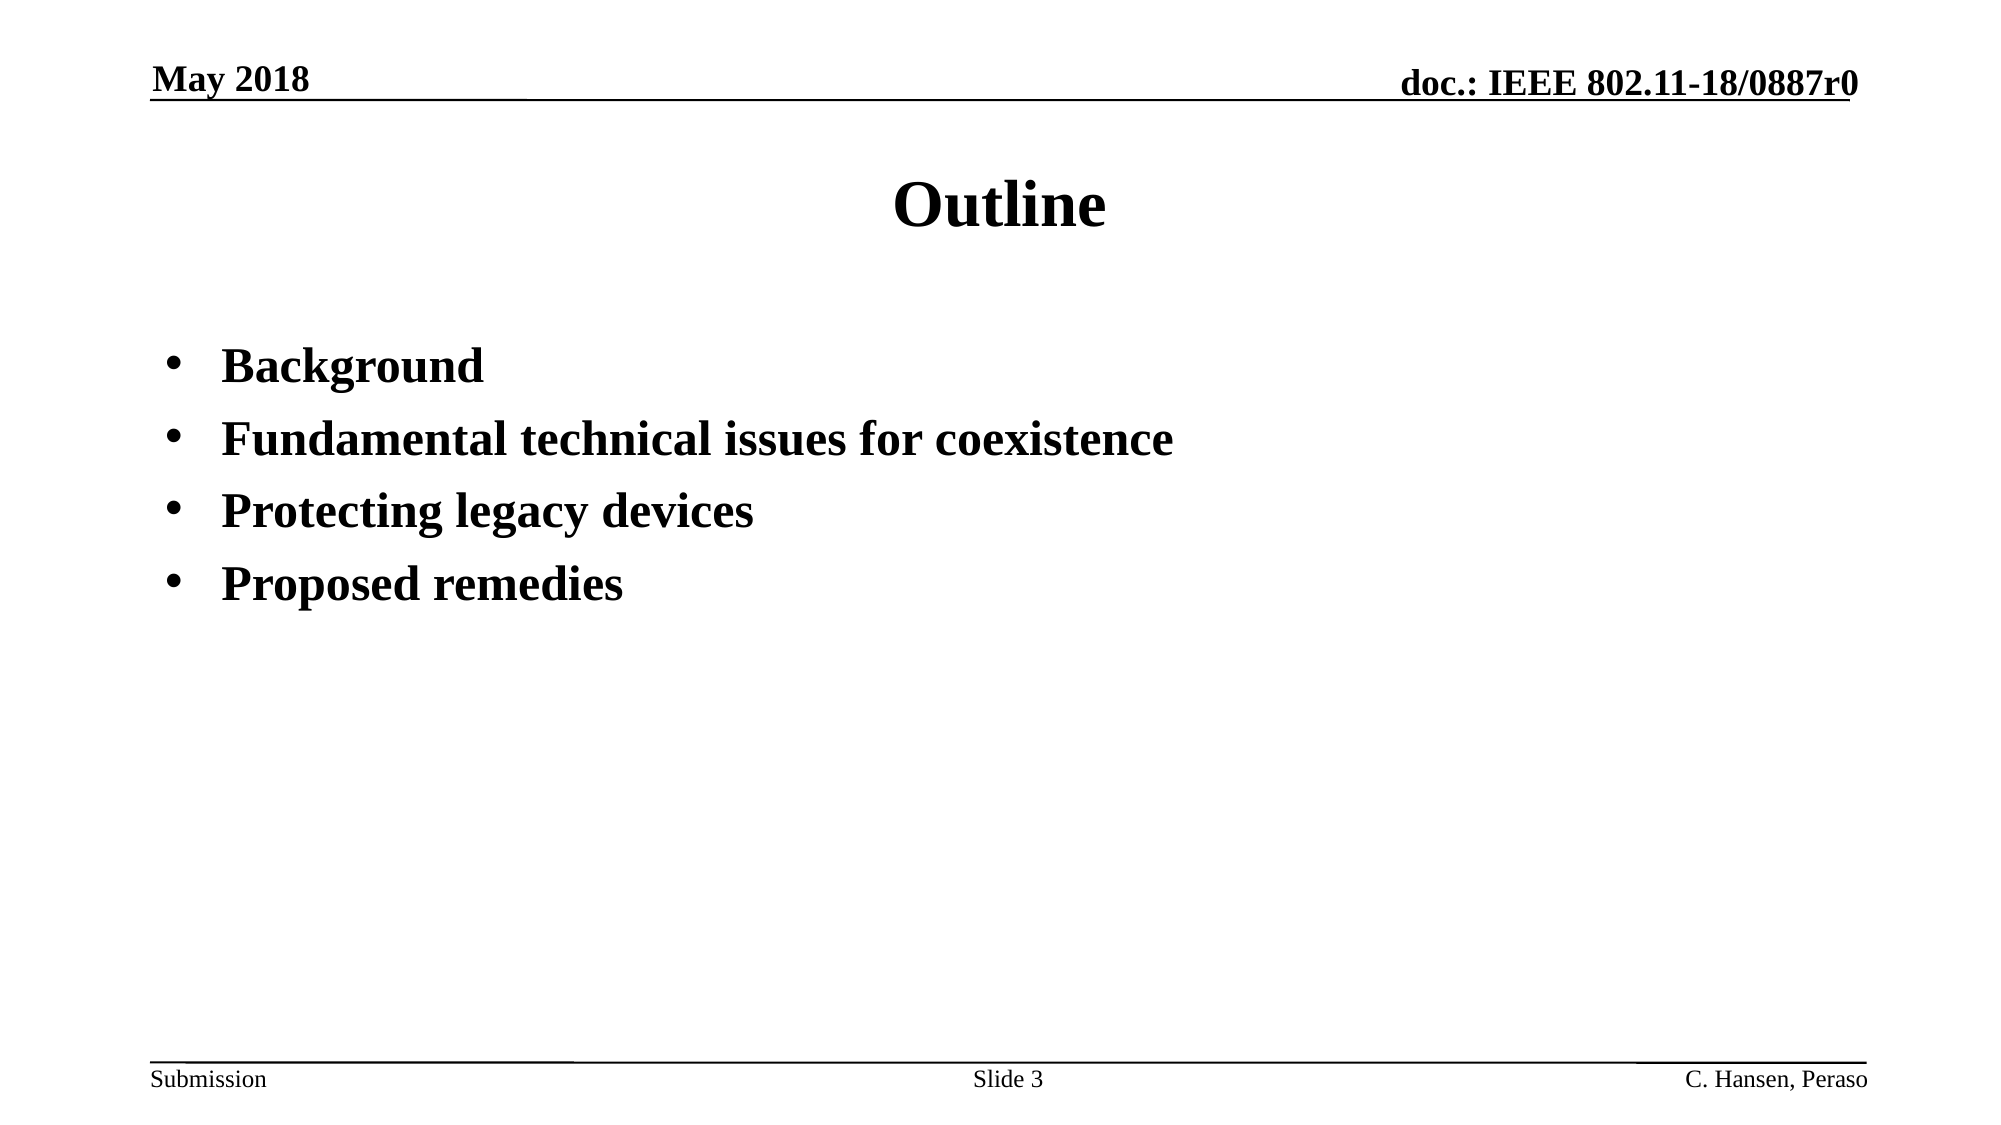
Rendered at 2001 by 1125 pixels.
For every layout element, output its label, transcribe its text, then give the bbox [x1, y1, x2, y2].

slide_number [152, 54, 563, 100]
list Background Fundamental technical issues for coexistence Protecting legacy devices Proposed remedies [149, 324, 1850, 1000]
footer C. Hansen, Peraso [1171, 1061, 1869, 1093]
slide_number Slide 3 [950, 1061, 1067, 1123]
title Outline [149, 112, 1850, 288]
